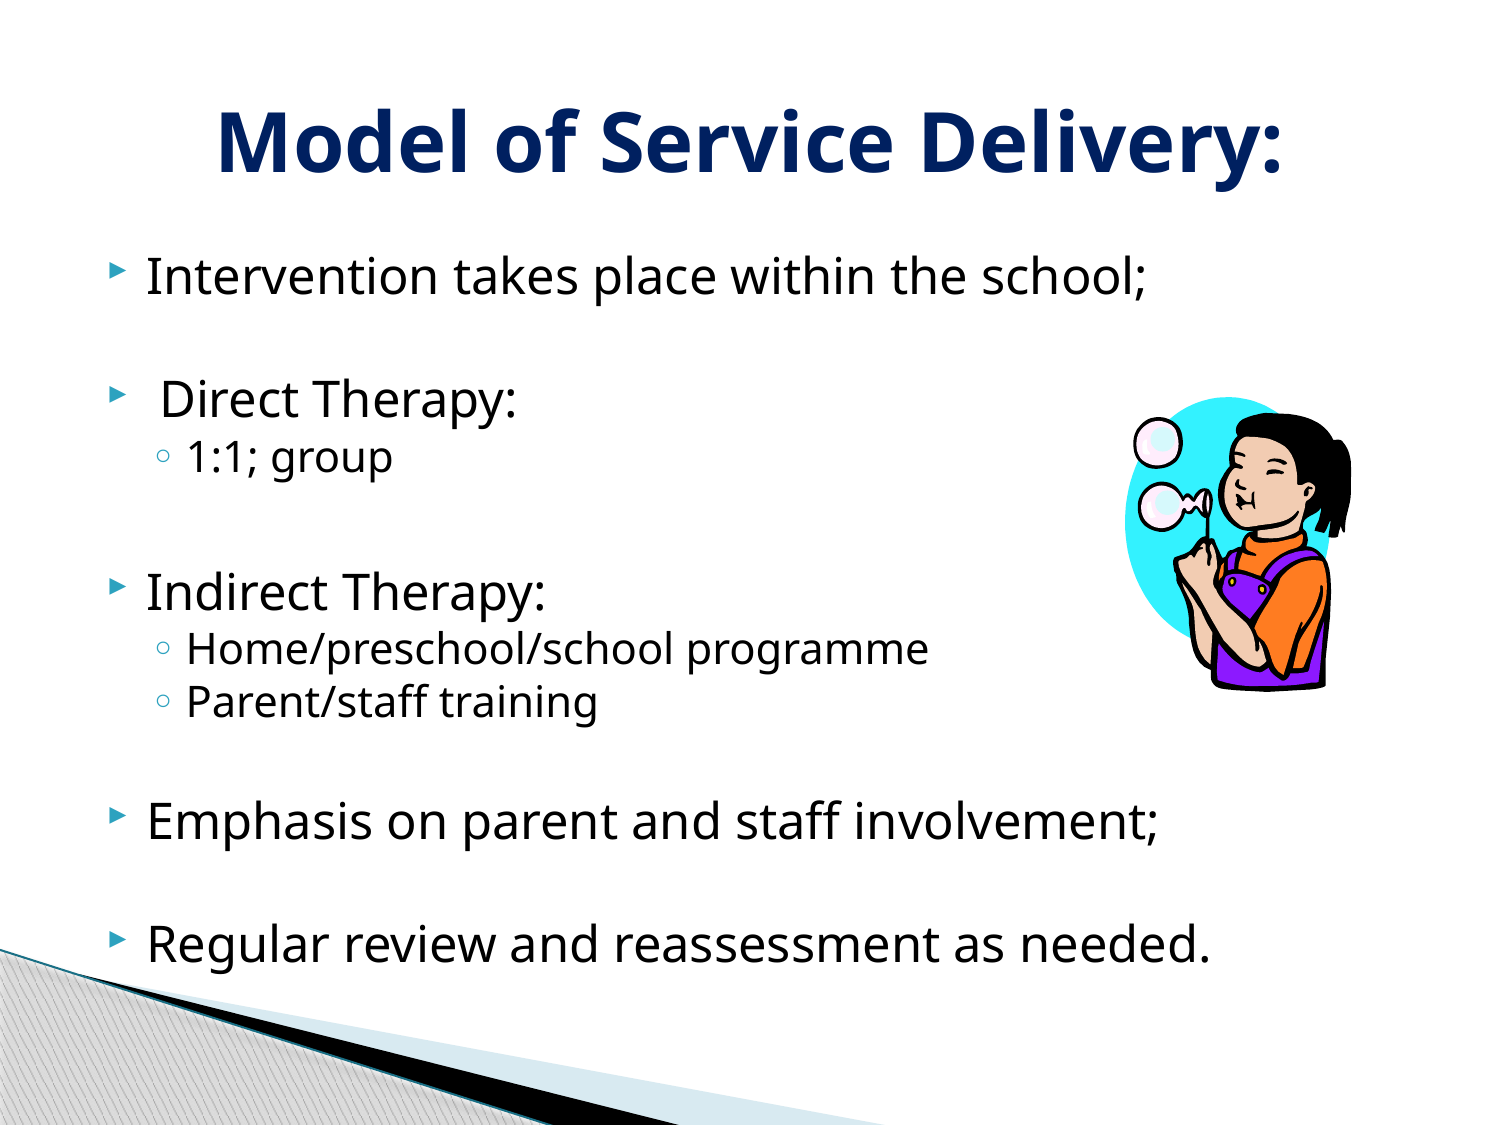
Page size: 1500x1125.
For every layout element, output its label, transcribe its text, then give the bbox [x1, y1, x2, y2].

title Model of Service Delivery: [75, 45, 1425, 233]
picture [1124, 396, 1352, 693]
list Intervention takes place within the school; Direct Therapy: 1:1; group Indirect Therapy: Home/preschool/school programme Parent/staff training Emphasis on parent and staff involvement; Regular review and reassessment as needed. [75, 243, 1425, 986]
